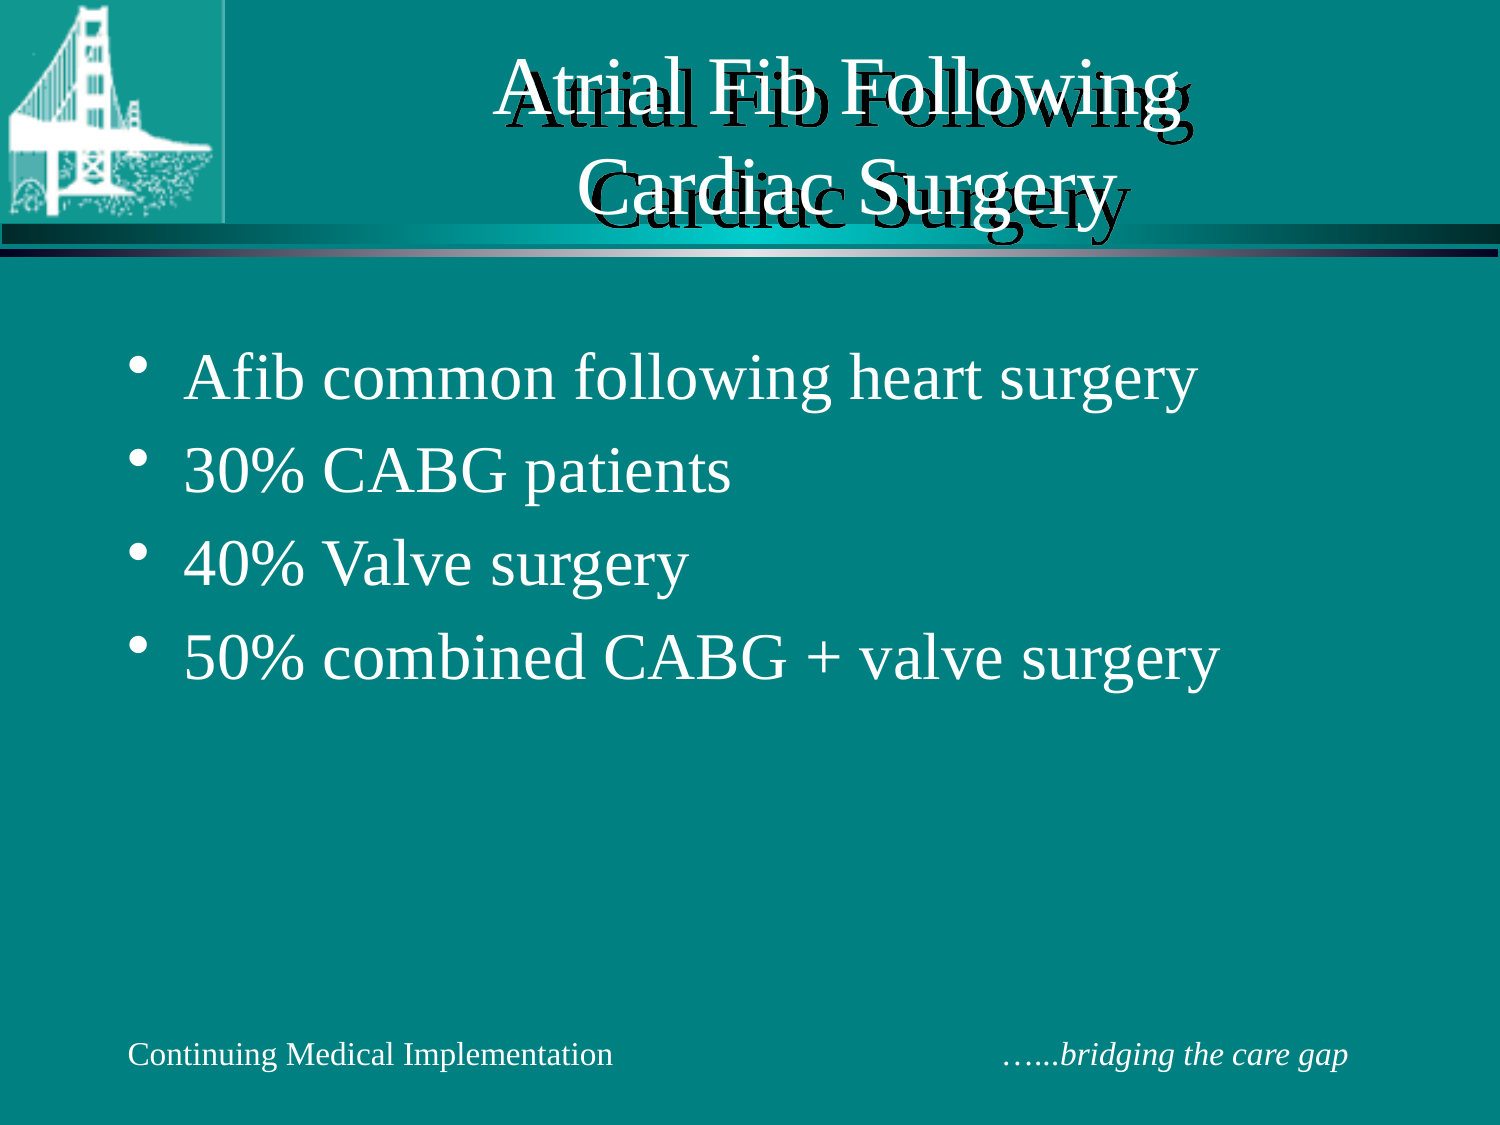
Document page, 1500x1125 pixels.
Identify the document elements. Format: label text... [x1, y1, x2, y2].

list Afib common following heart surgery 30% CABG patients 40% Valve surgery 50% combined CABG + valve surgery [112, 324, 1388, 1001]
footer Continuing Medical Implementation …...bridging the care gap [112, 1024, 1401, 1101]
title Atrial Fib Following Cardiac Surgery [199, 37, 1476, 226]
picture [0, 0, 225, 223]
